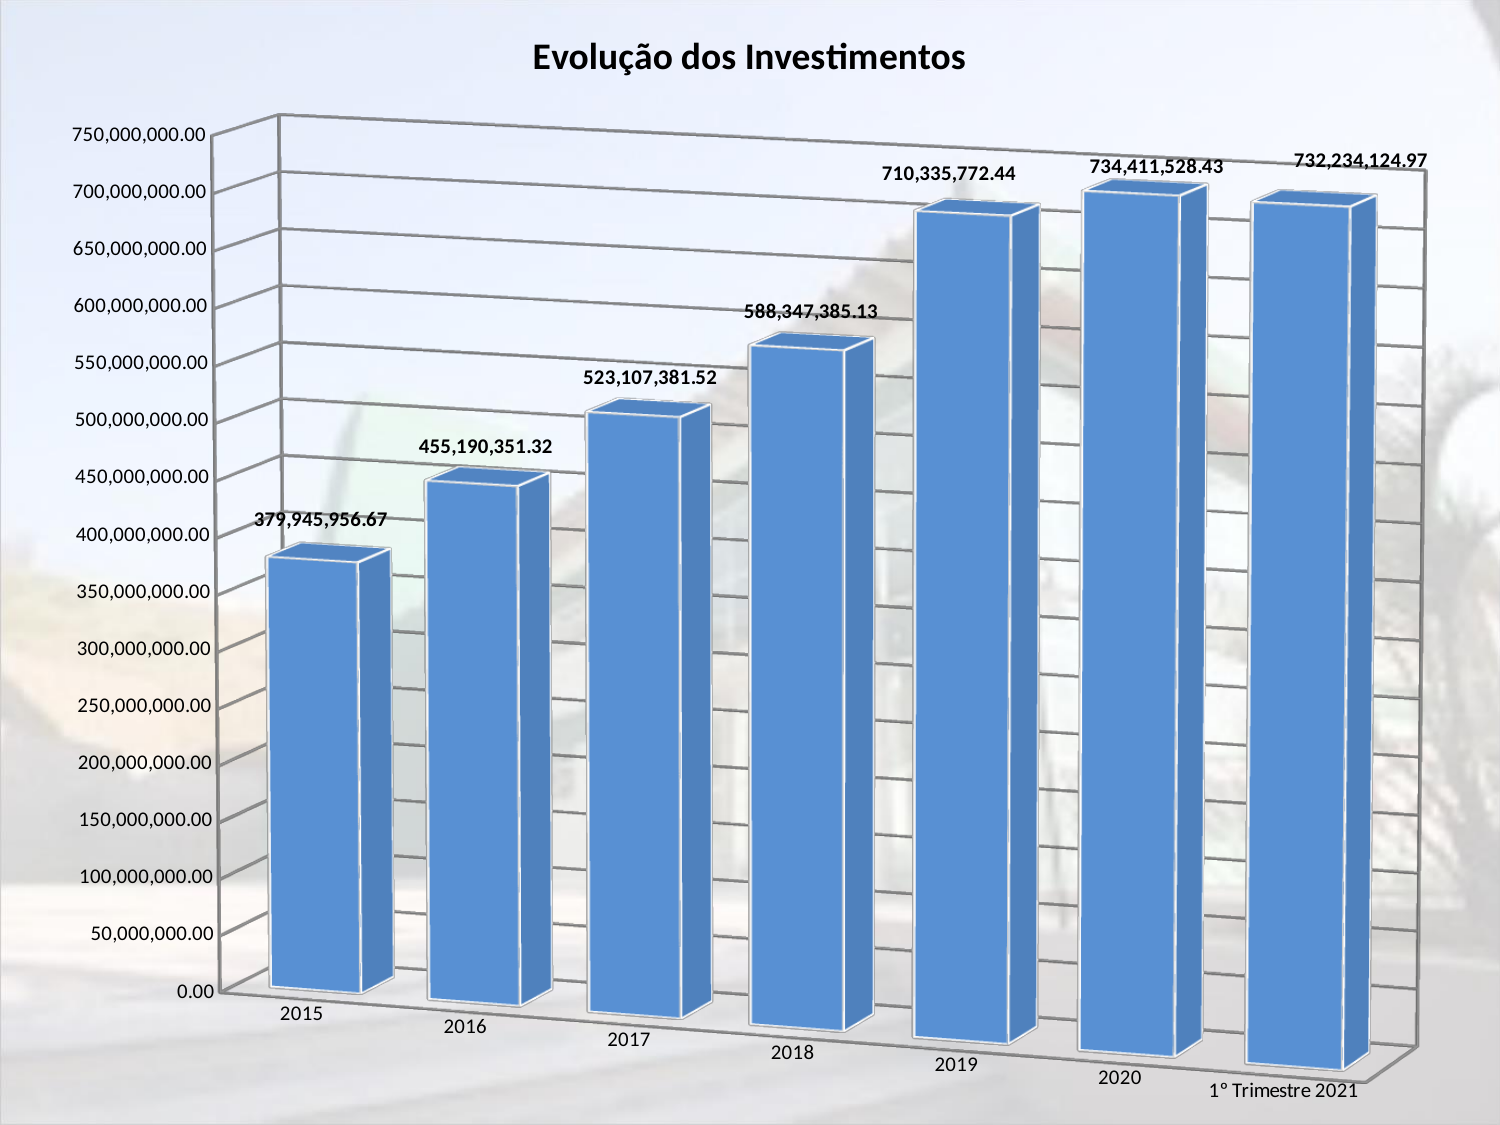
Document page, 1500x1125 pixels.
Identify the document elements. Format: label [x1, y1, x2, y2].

chart [0, 0, 1500, 1125]
